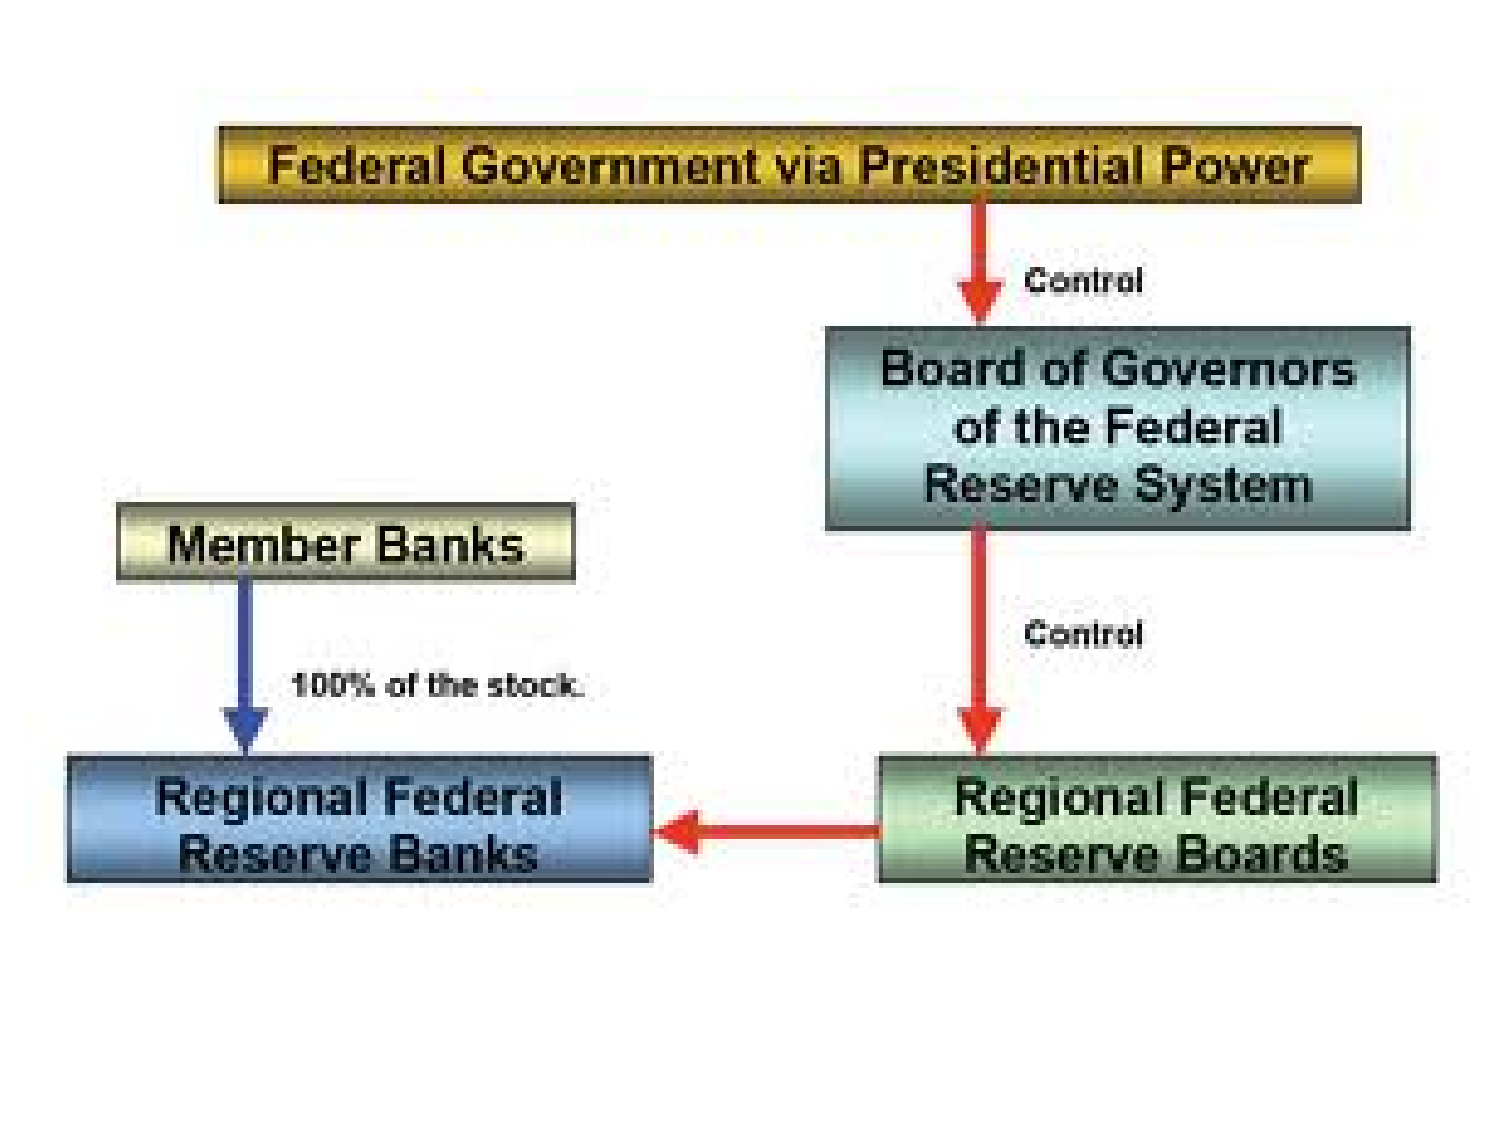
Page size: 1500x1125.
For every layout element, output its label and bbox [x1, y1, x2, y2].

picture [24, 87, 1480, 913]
